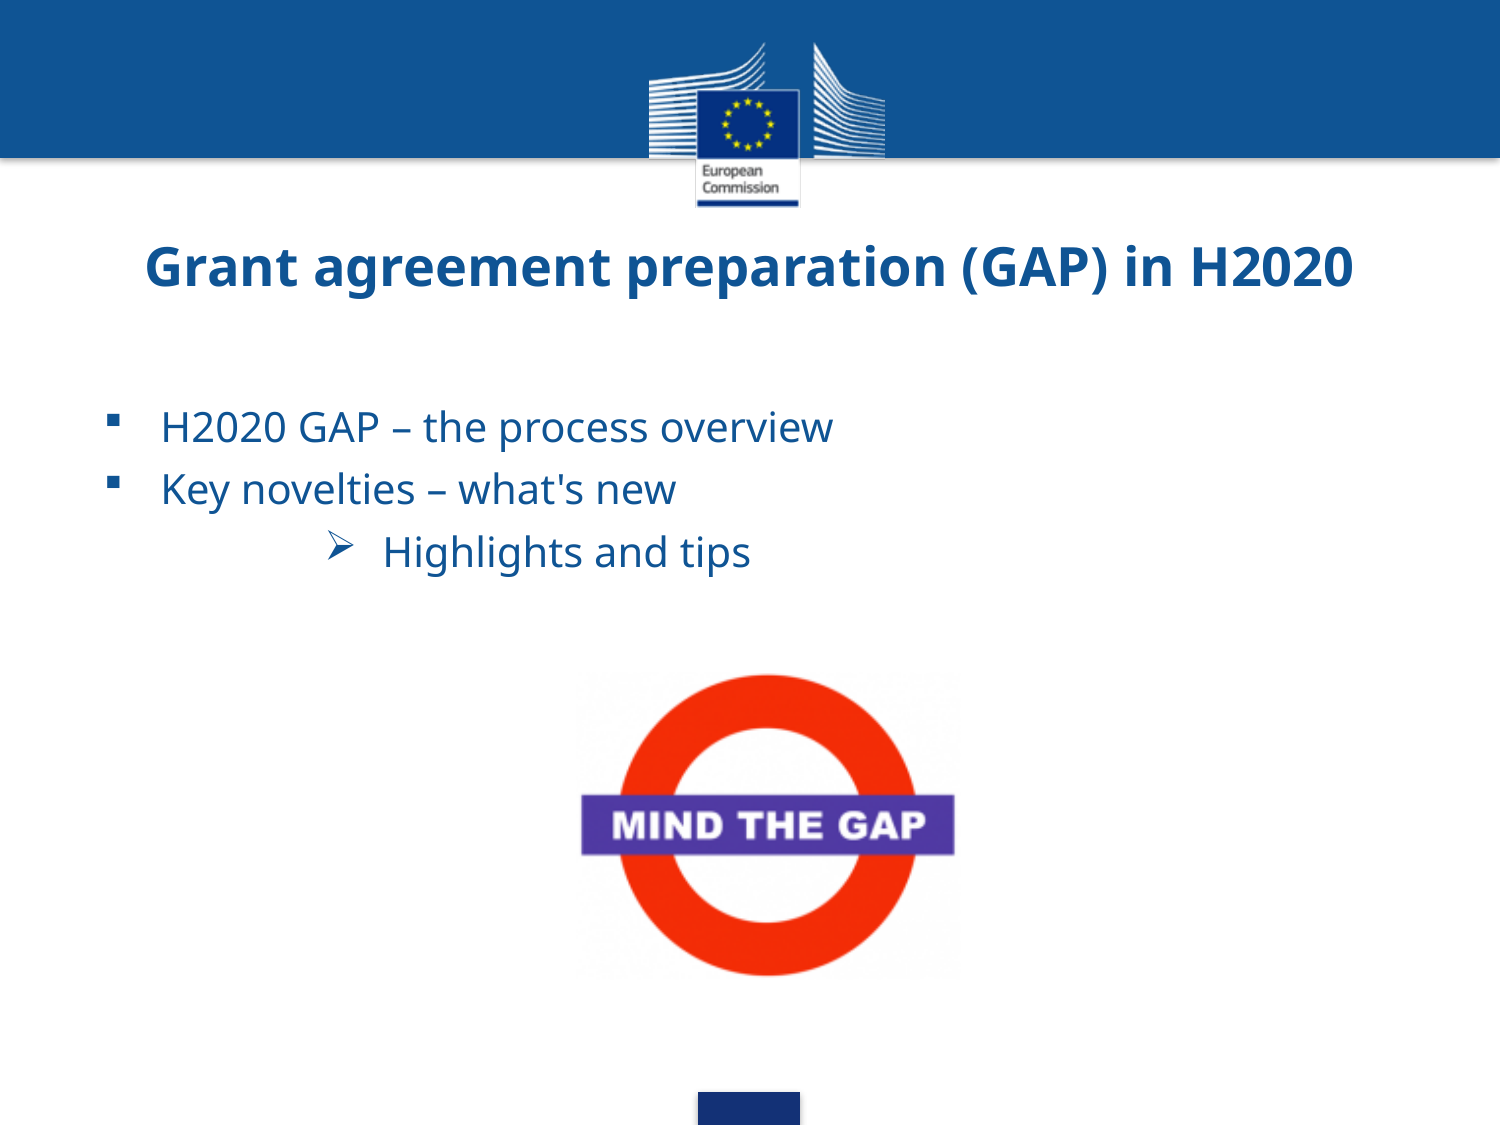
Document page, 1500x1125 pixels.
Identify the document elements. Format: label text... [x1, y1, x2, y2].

picture [575, 672, 962, 980]
text_box H2020 GAP – the process overview Key novelties – what's new Highlights and tips [88, 392, 1396, 583]
text_box Grant agreement preparation (GAP) in H2020 [0, 225, 1500, 306]
picture [649, 42, 885, 208]
